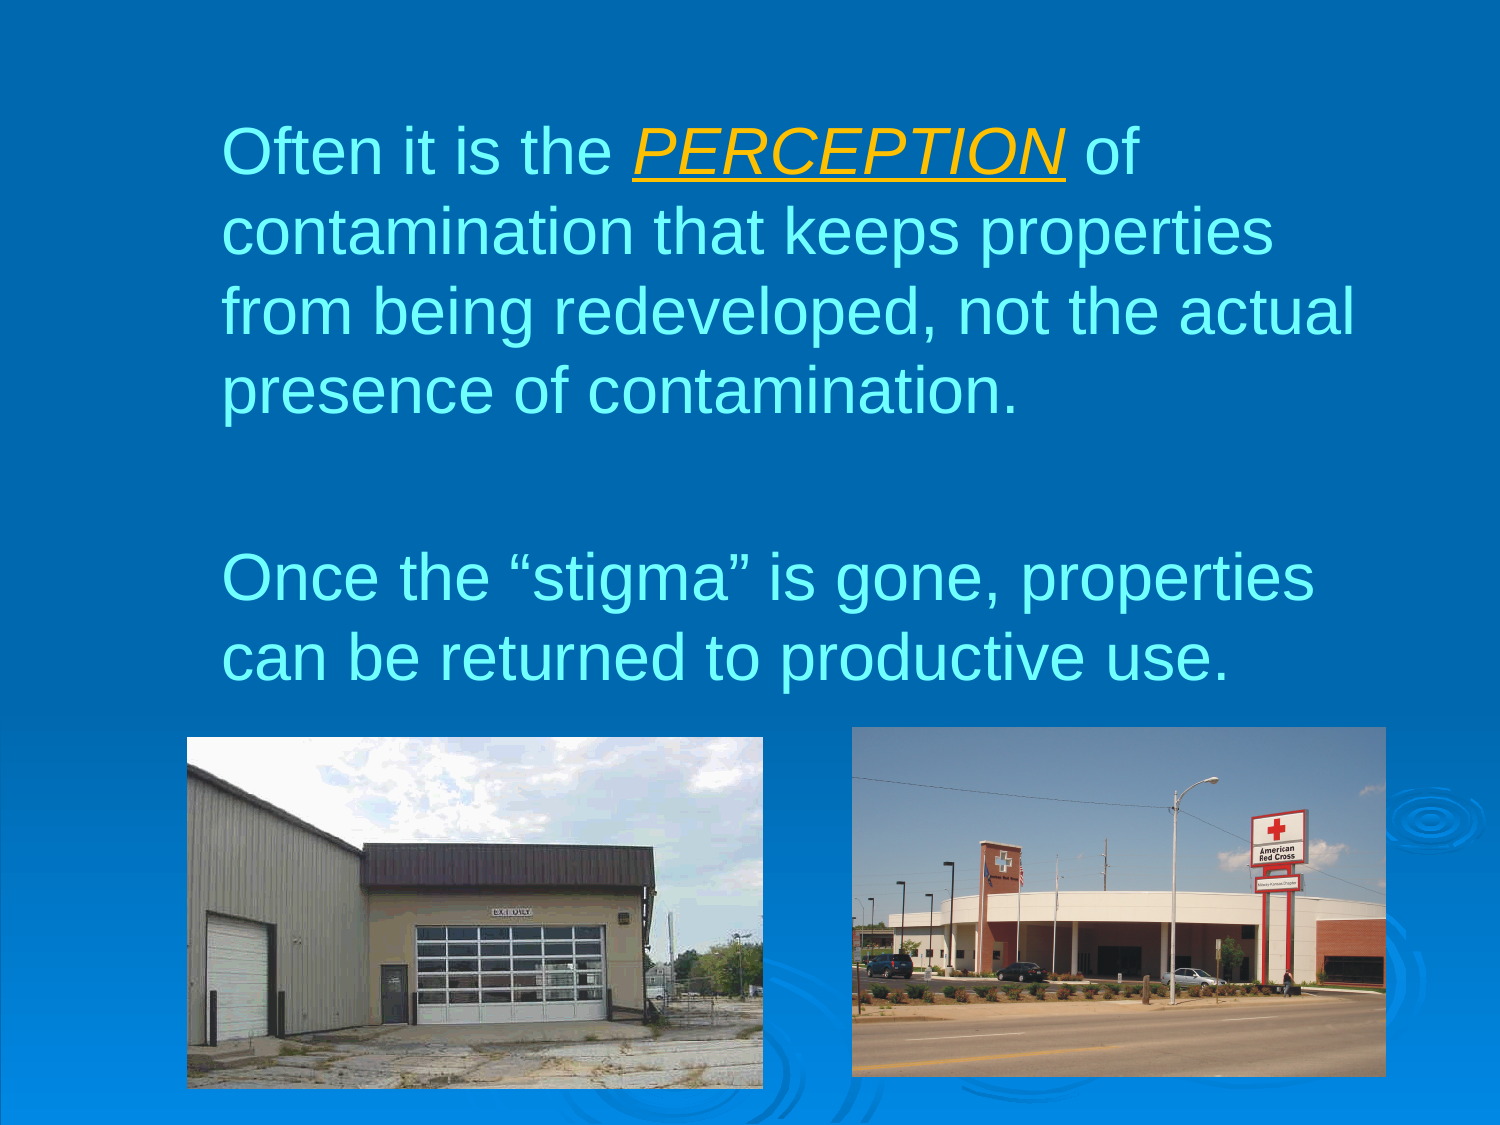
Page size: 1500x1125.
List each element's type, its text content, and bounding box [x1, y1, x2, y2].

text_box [849, 724, 1388, 1101]
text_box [187, 737, 763, 1089]
list Often it is the PERCEPTION of contamination that keeps properties from being redeveloped, not the actual presence of contamination. Once the “stigma” is gone, properties can be returned to productive use. [149, 99, 1426, 813]
